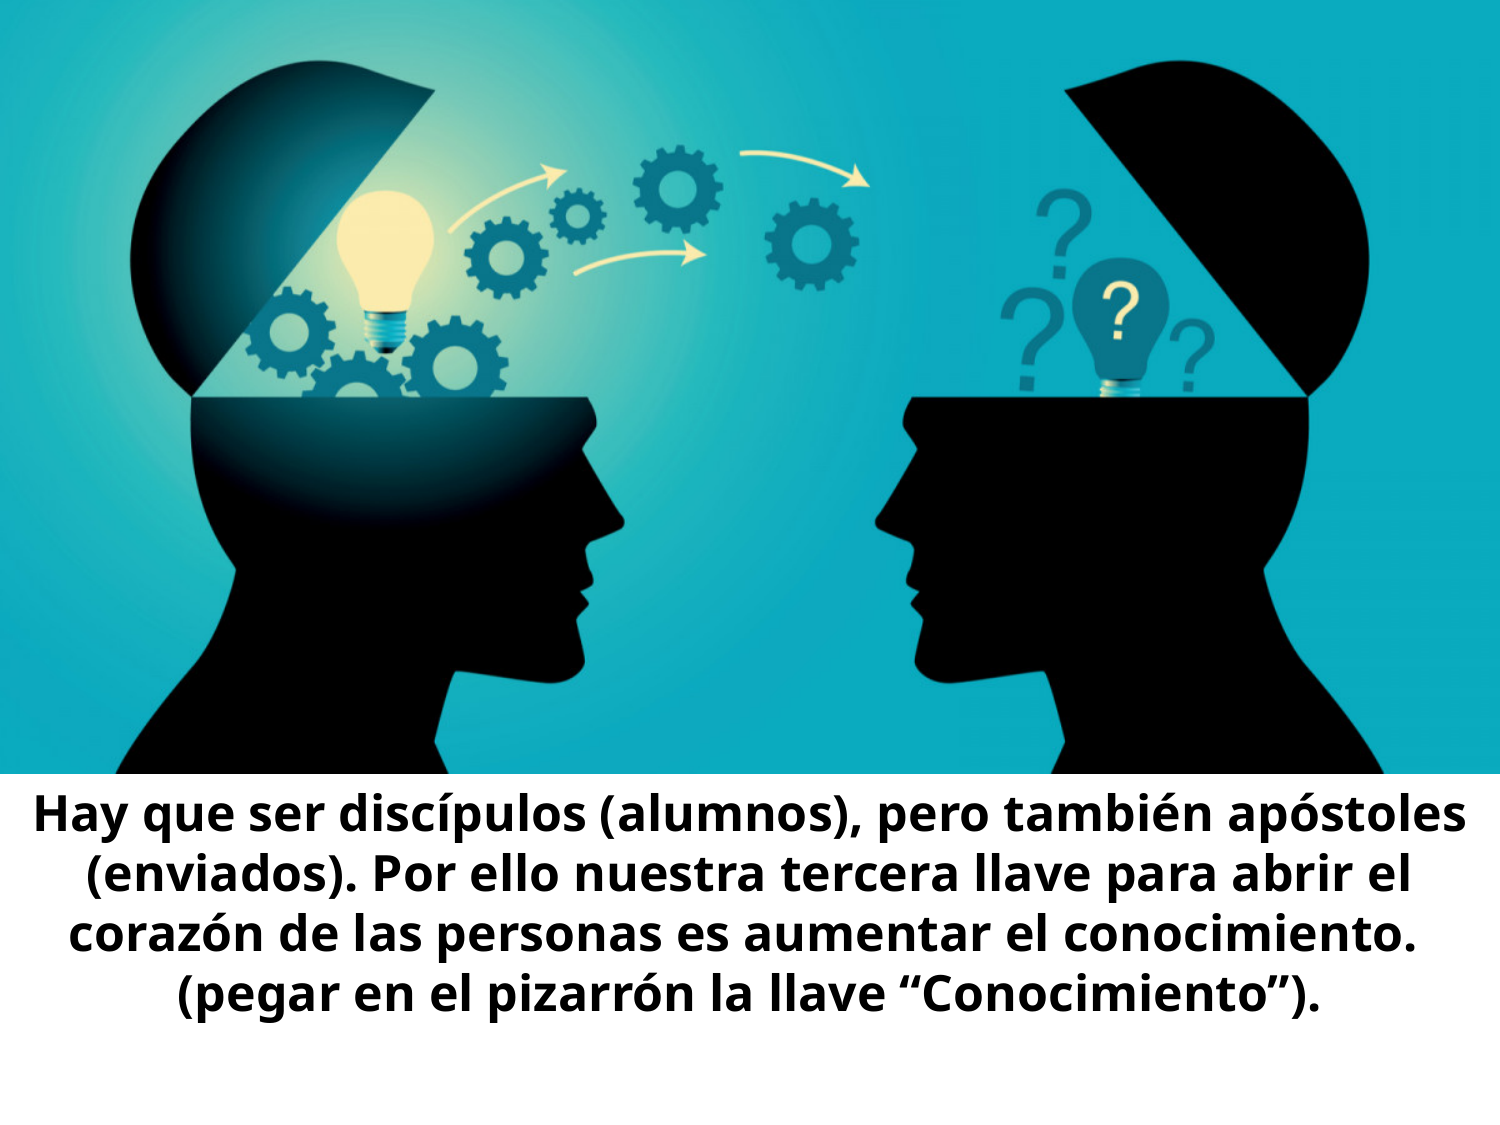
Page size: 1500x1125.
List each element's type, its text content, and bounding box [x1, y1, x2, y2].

text_box Hay que ser discípulos (alumnos), pero también apóstoles (enviados). Por ello nuestra tercera llave para abrir el corazón de las personas es aumentar el conocimiento. (pegar en el pizarrón la llave “Conocimiento”). [0, 775, 1500, 1029]
picture [0, 0, 1500, 775]
